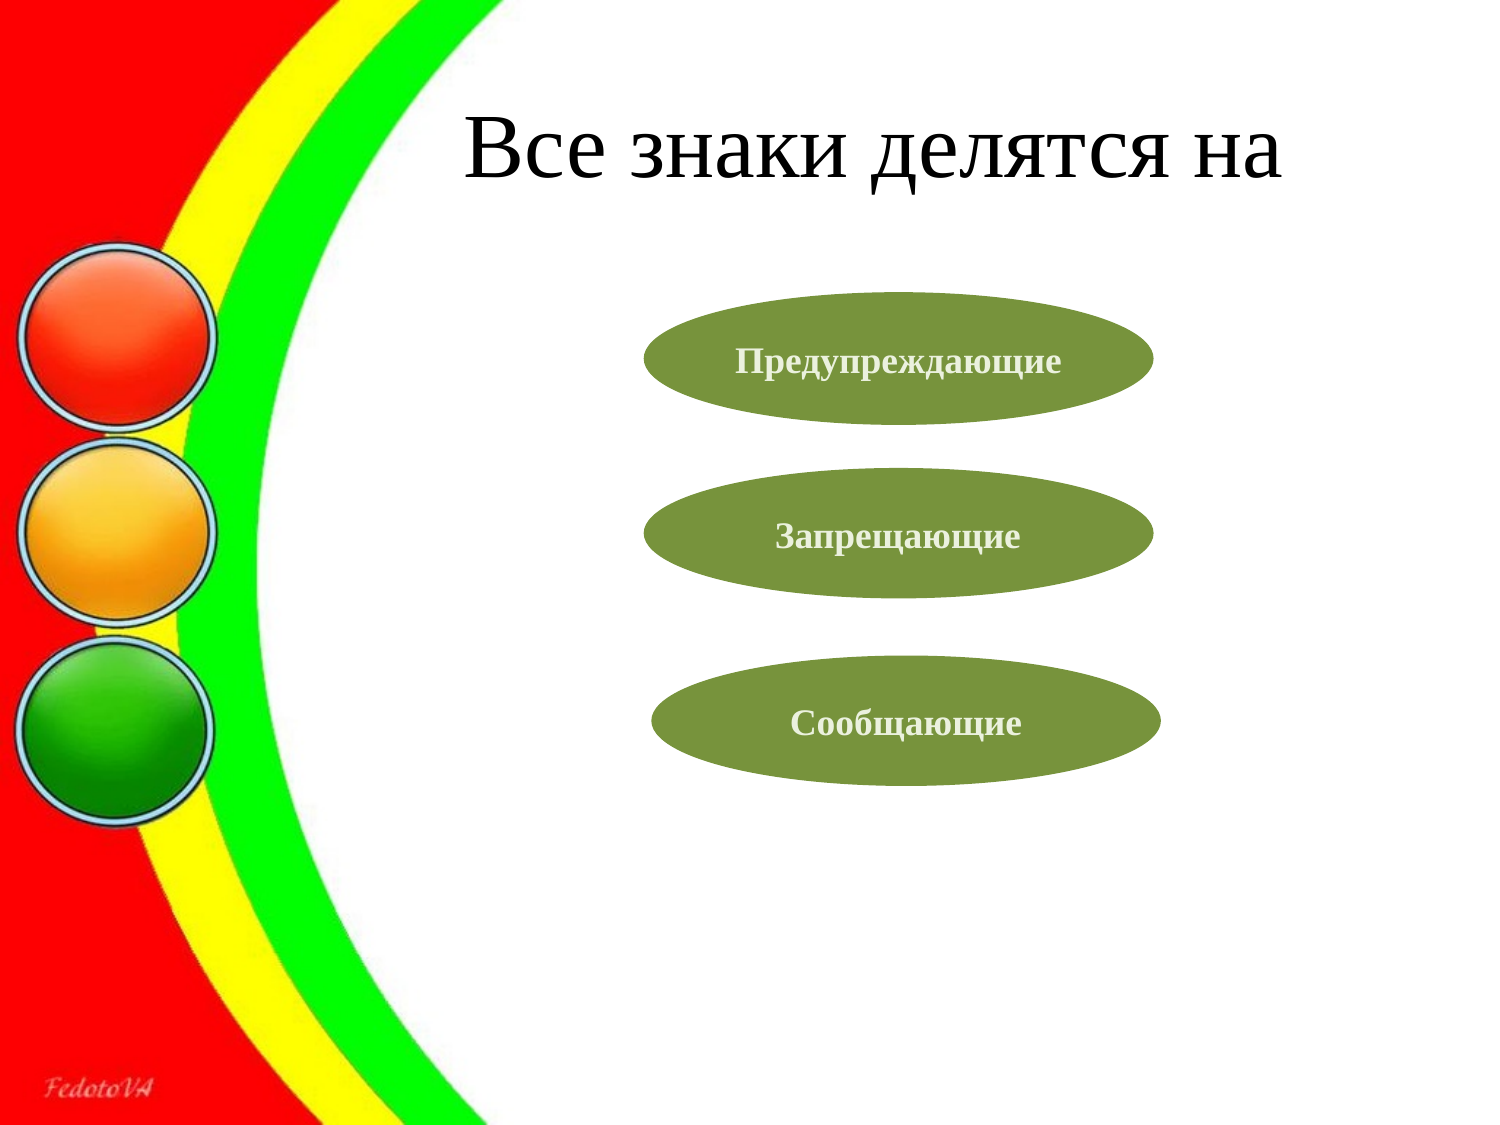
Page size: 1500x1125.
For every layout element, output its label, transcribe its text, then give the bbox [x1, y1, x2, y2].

picture [0, 0, 1500, 1125]
text_box Сообщающие [652, 656, 1161, 786]
text_box Предупреждающие [644, 292, 1153, 425]
title Все знаки делятся на [199, 46, 1500, 235]
text_box [644, 468, 1153, 598]
text_box Запрещающие [750, 503, 1047, 564]
